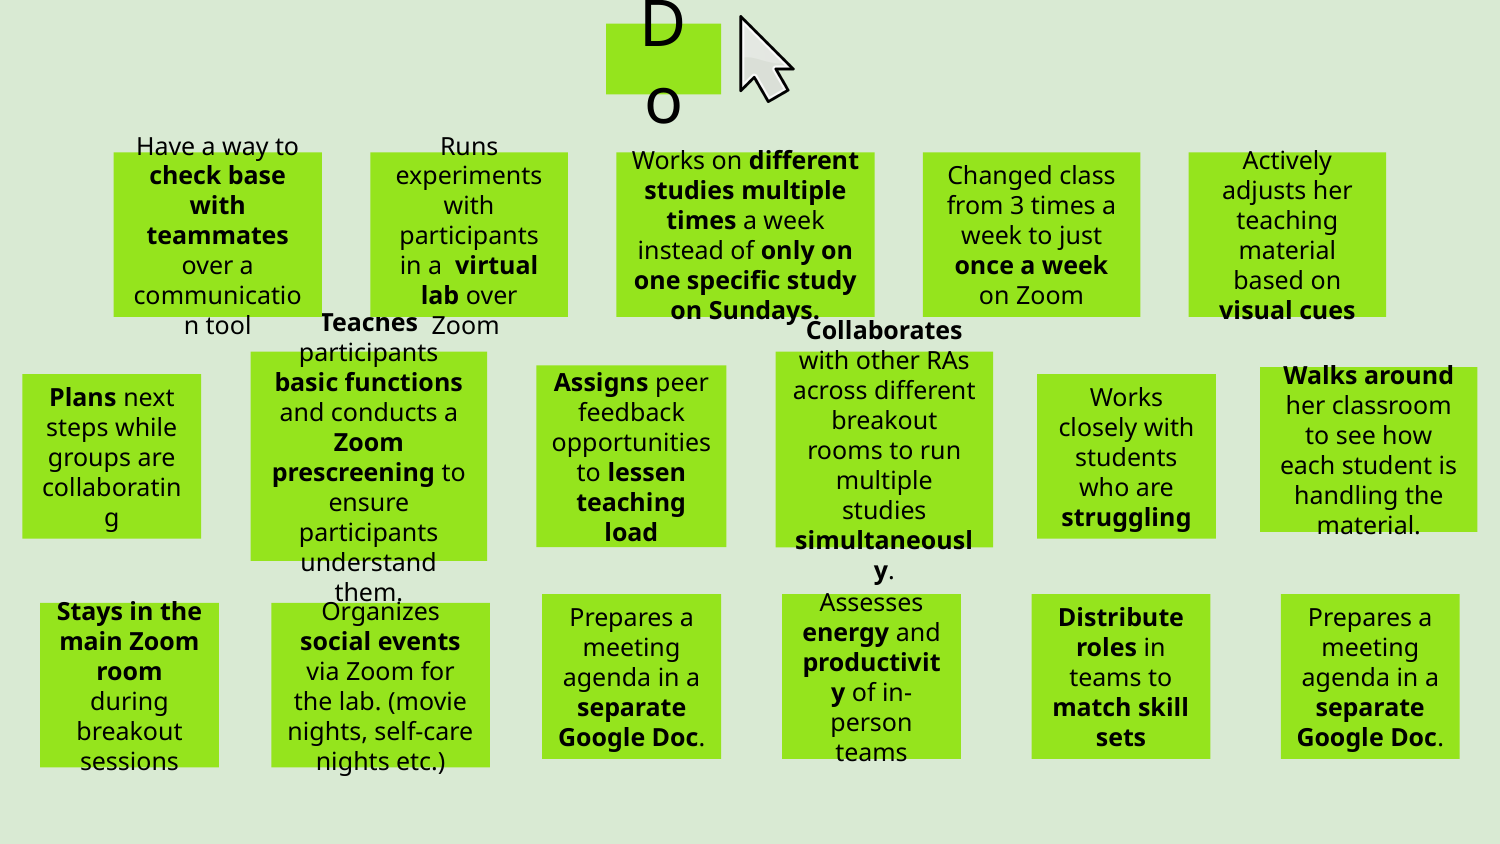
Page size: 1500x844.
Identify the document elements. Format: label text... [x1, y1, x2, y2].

text_box Do [606, 23, 718, 95]
text_box Assigns peer feedback opportunities to lessen teaching load [536, 365, 727, 548]
text_box Prepares a meeting agenda in a separate Google Doc. [542, 594, 722, 759]
text_box Distribute roles in teams to match skill sets [1031, 594, 1211, 759]
text_box Walks around her classroom to see how each student is handling the material. [1260, 367, 1478, 532]
text_box Stays in the main Zoom room during breakout sessions [40, 602, 219, 768]
text_box Actively adjusts her teaching material based on visual cues [1188, 152, 1387, 317]
picture [723, 15, 811, 103]
text_box Runs experiments with participants in a virtual lab over Zoom [370, 152, 568, 317]
text_box Organizes social events via Zoom for the lab. (movie nights, self-care nights etc.) [271, 602, 490, 768]
text_box Have a way to check base with teammates over a communication tool [113, 152, 322, 317]
text_box Plans next steps while groups are collaborating [22, 374, 202, 539]
text_box Works on different studies multiple times a week instead of only on one specific study on Sundays. [616, 152, 875, 317]
text_box Teaches participants basic functions and conducts a Zoom prescreening to ensure participants understand them. [250, 351, 488, 561]
text_box Prepares a meeting agenda in a separate Google Doc. [1280, 594, 1460, 759]
text_box Collaborates with other RAs across different breakout rooms to run multiple studies simultaneously. [775, 351, 994, 548]
text_box Works closely with students who are struggling [1037, 374, 1216, 539]
text_box Changed class from 3 times a week to just once a week on Zoom [922, 152, 1141, 317]
text_box Assesses energy and productivity of in-person teams [782, 594, 961, 759]
